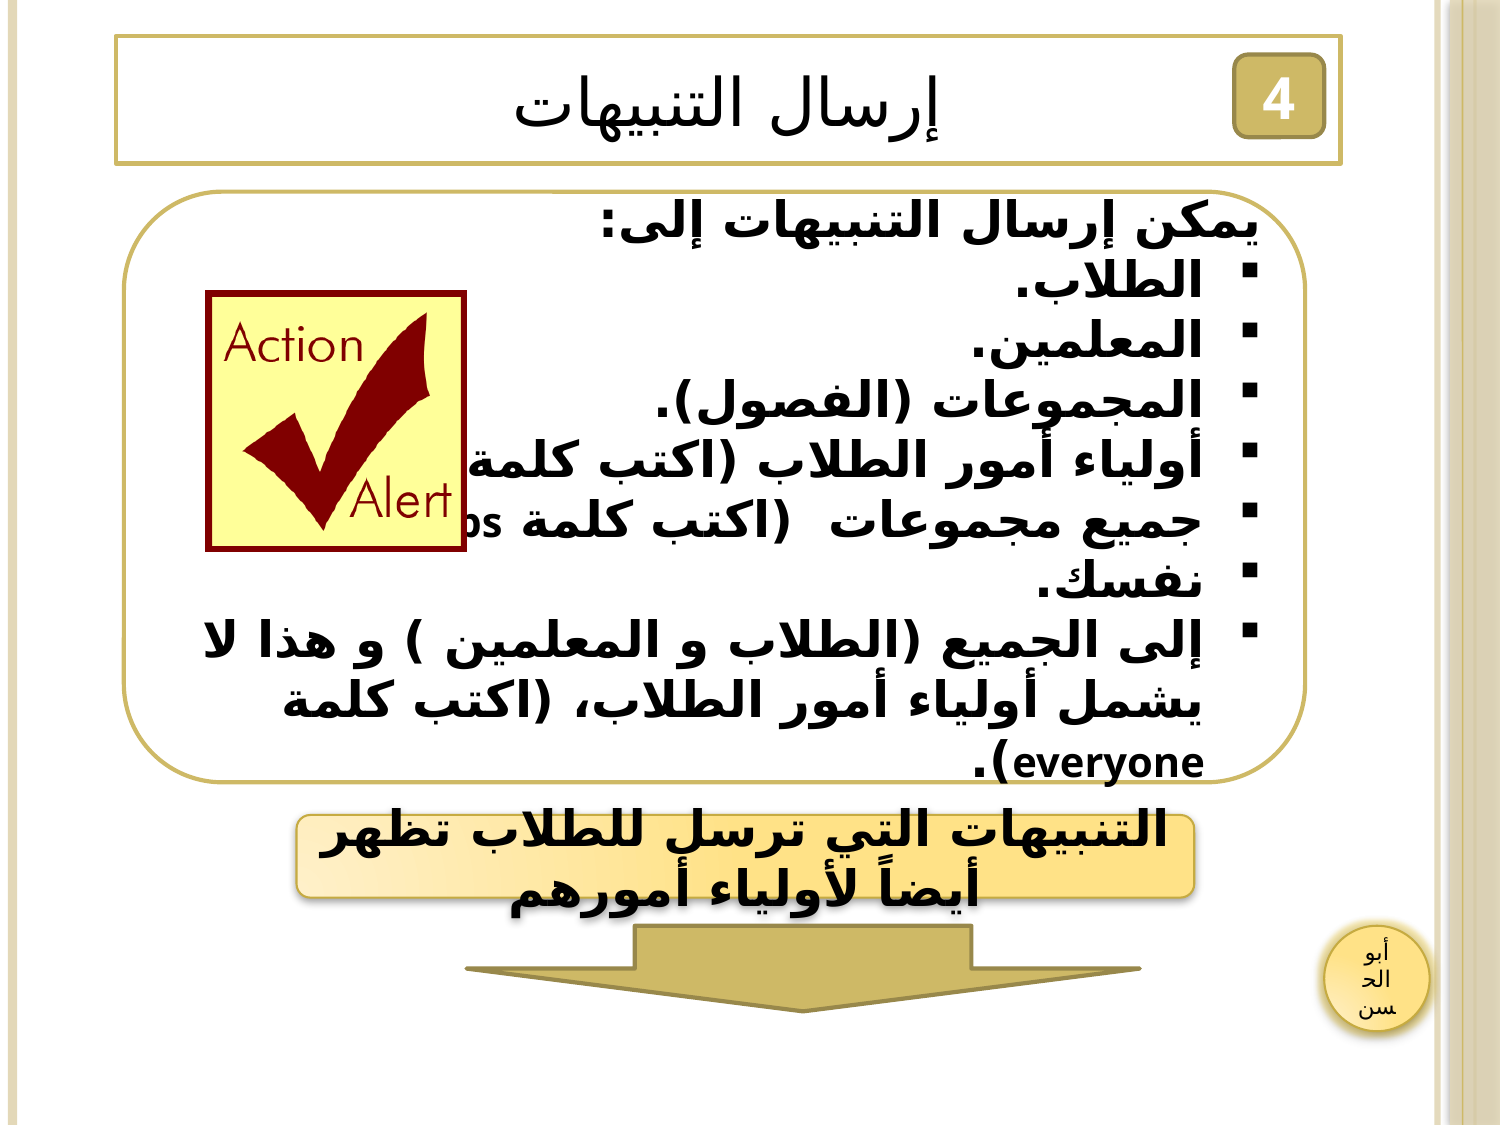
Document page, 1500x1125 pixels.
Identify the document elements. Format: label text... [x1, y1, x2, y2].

text_box التنبيهات التي ترسل للطلاب تظهر أيضاً لأولياء أمورهم [295, 813, 1196, 899]
picture [204, 290, 467, 553]
title إرسال التنبيهات [114, 34, 1343, 166]
text_box يمكن إرسال التنبيهات إلى: الطلاب. المعلمين. المجموعات (الفصول). أولياء أمور الطلاب (اكتب كلمة Parents). جميع مجموعات (اكتب كلمة All Groups). نفسك. إلى الجميع (الطلاب و المعلمين ) و هذا لا يشمل أولياء أمور الطلاب، (اكتب كلمة everyone). [121, 189, 1308, 785]
text_box 4 [1232, 52, 1327, 140]
text_box [464, 923, 1142, 1014]
text_box أبو الحسن [1324, 925, 1430, 1032]
